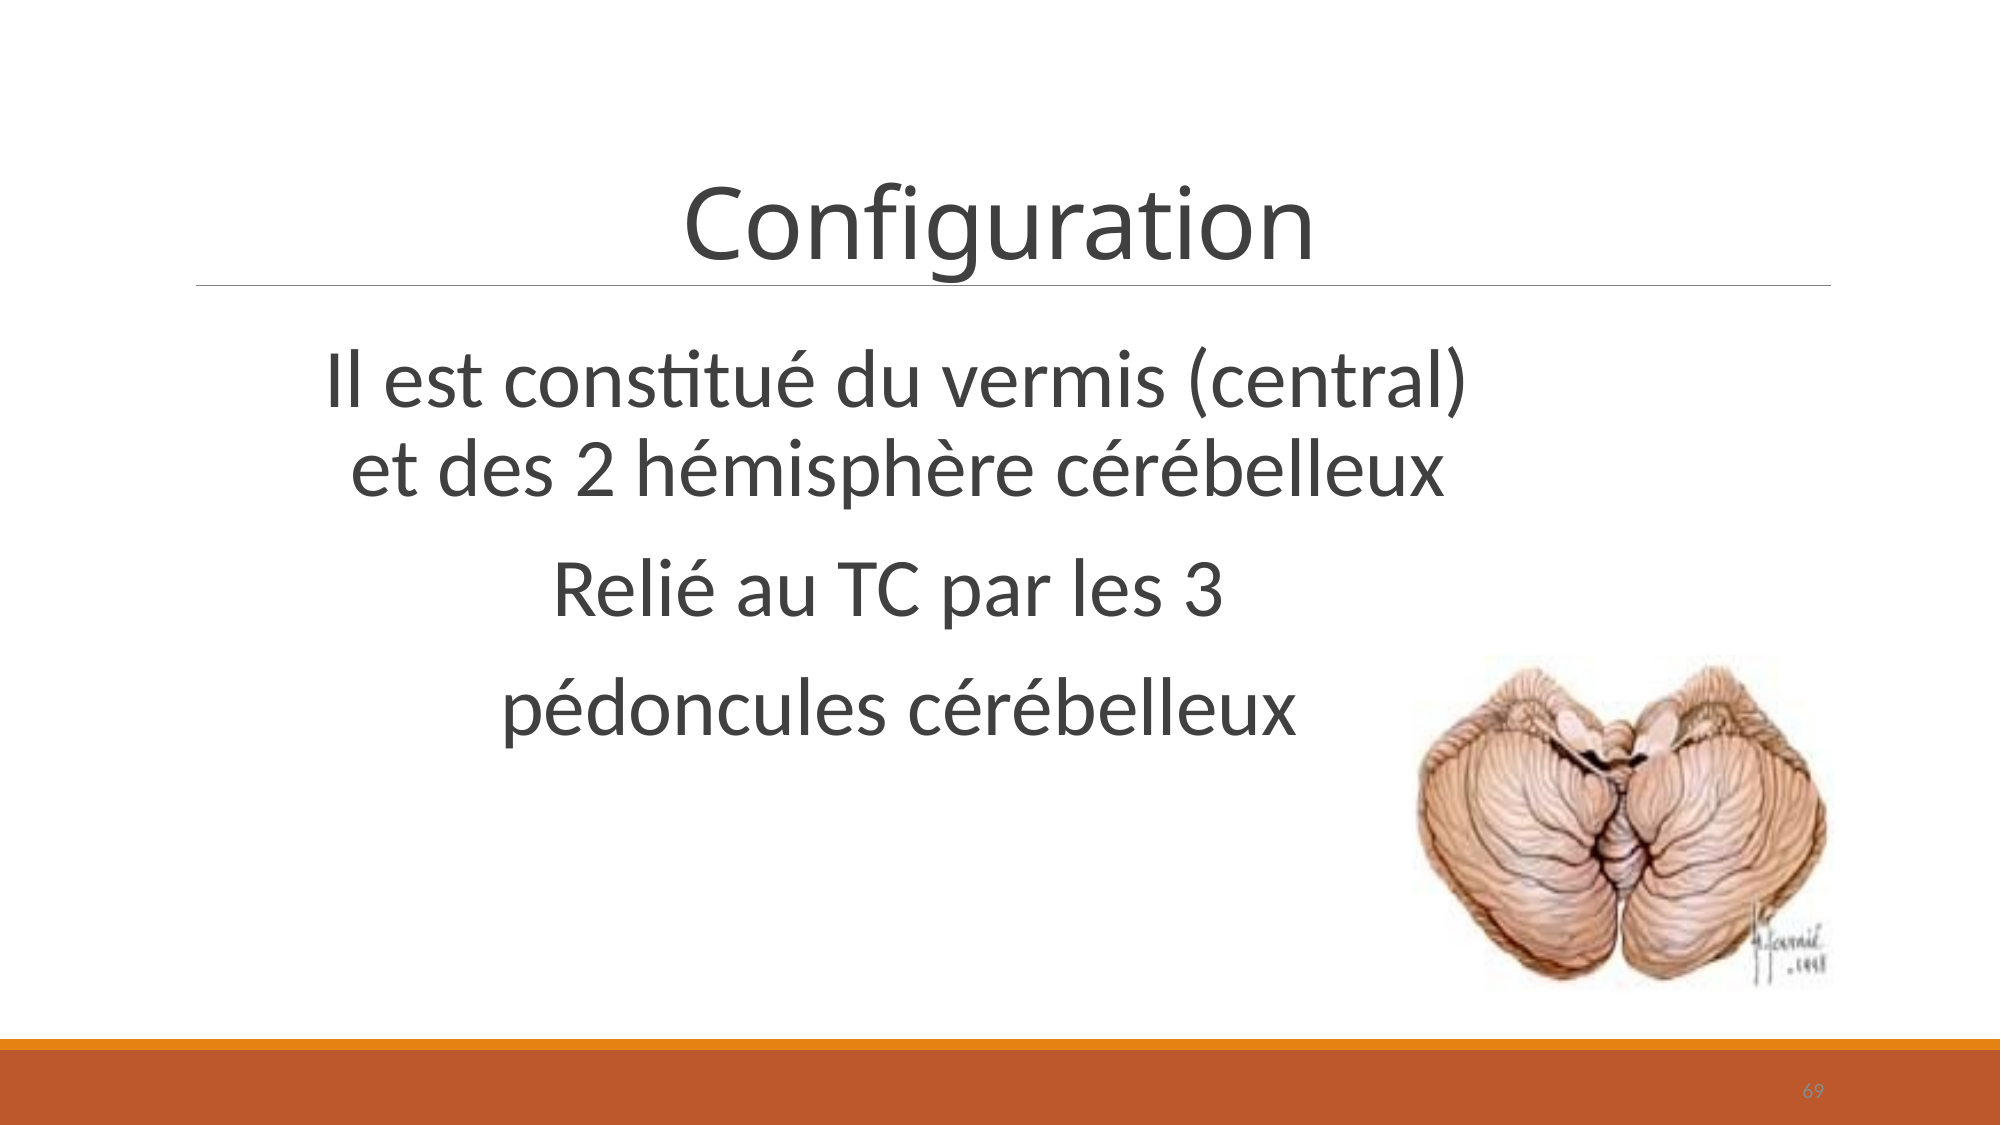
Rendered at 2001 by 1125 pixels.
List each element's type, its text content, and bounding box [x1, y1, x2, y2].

slide_number 69 [1624, 1059, 1840, 1120]
list Il est constitué du vermis (central) et des 2 hémisphère cérébelleux Relié au TC par les 3 pédoncules cérébelleux [233, 327, 1509, 1003]
title Configuration [362, 99, 1638, 288]
picture [1411, 654, 1834, 994]
